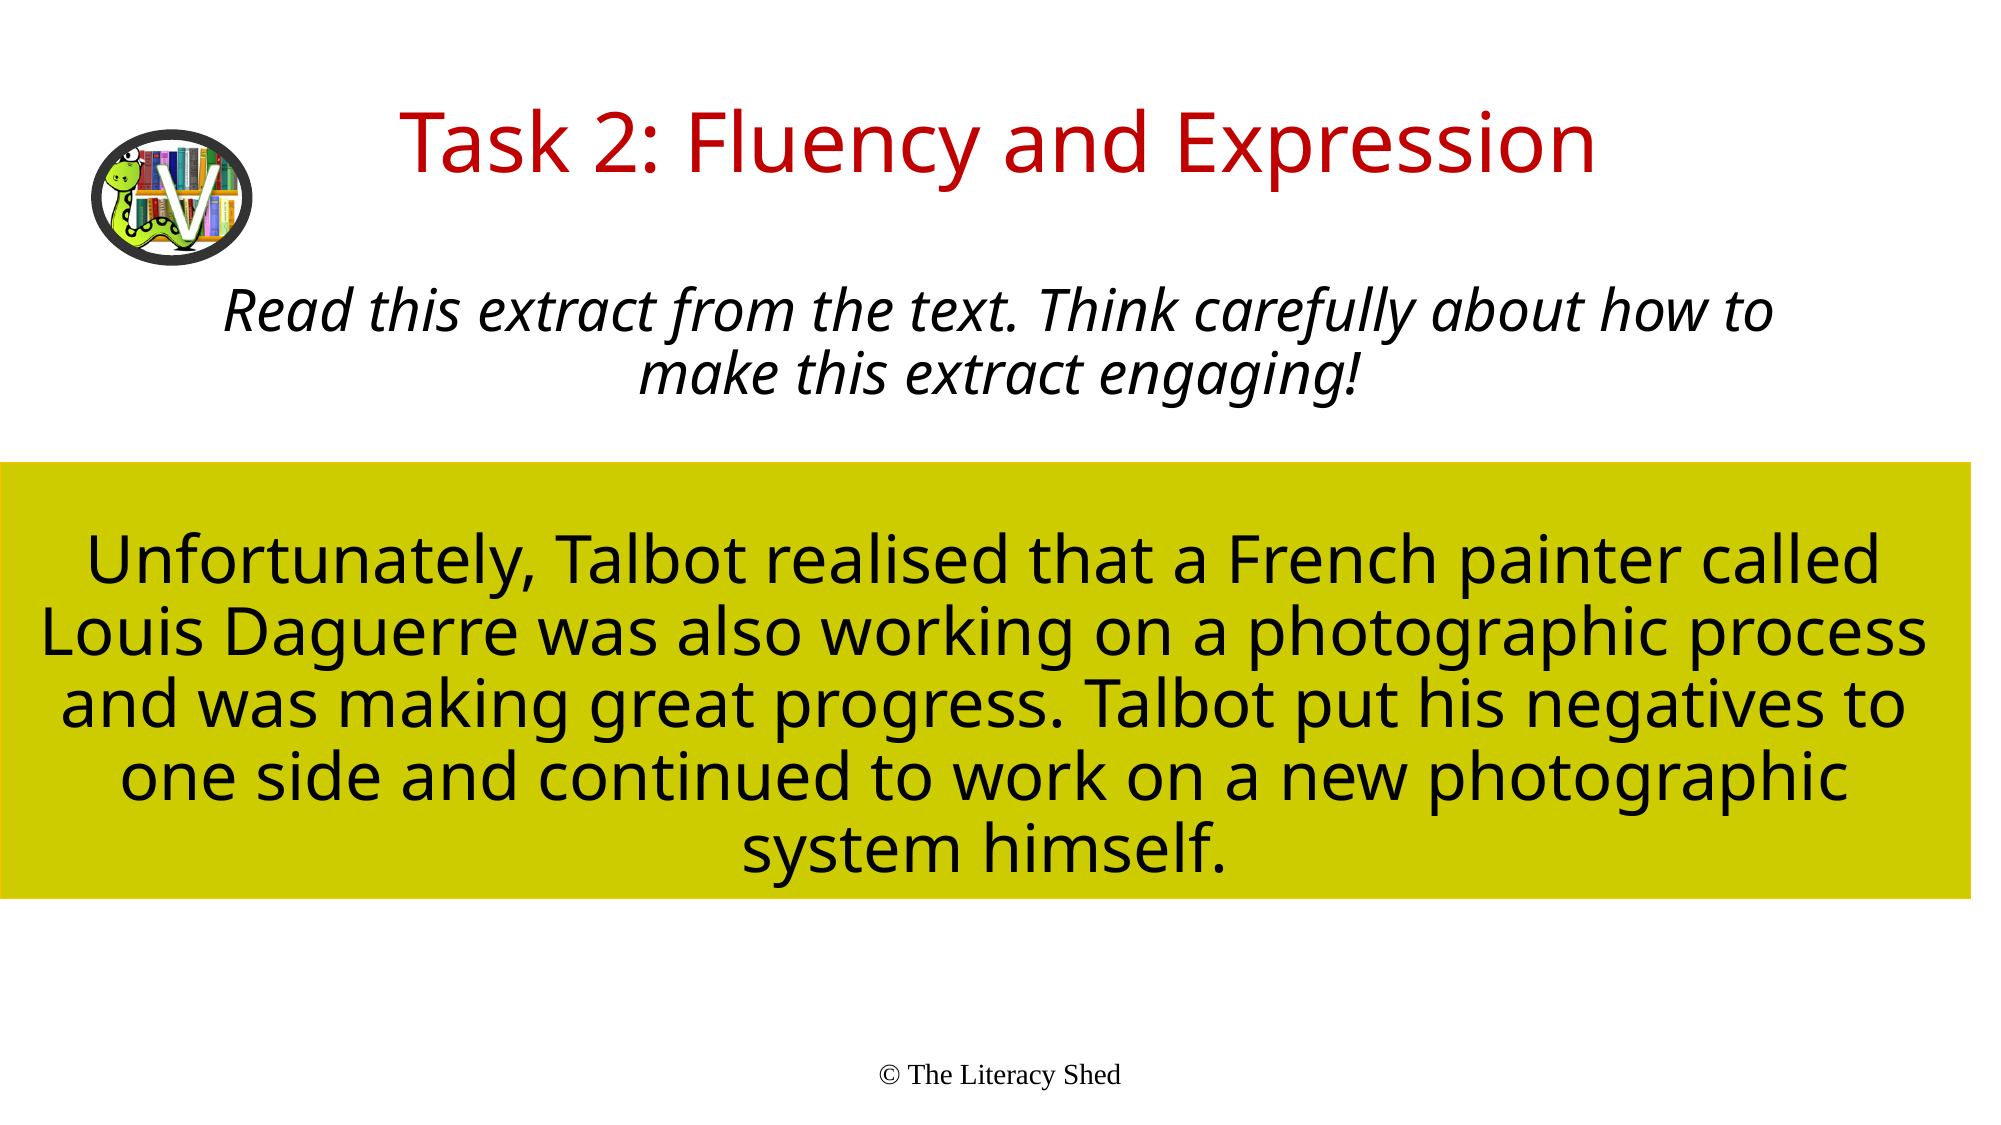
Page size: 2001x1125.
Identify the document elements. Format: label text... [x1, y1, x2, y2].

picture [96, 134, 248, 261]
list Unfortunately, Talbot realised that a French painter called Louis Daguerre was also working on a photographic process and was making great progress. Talbot put his negatives to one side and continued to work on a new photographic system himself. [0, 462, 1971, 899]
footer © The Literacy Shed [662, 1042, 1338, 1103]
title Task 2: Fluency and Expression Read this extract from the text. Think carefully about how to make this extract engaging! [137, 93, 1863, 415]
